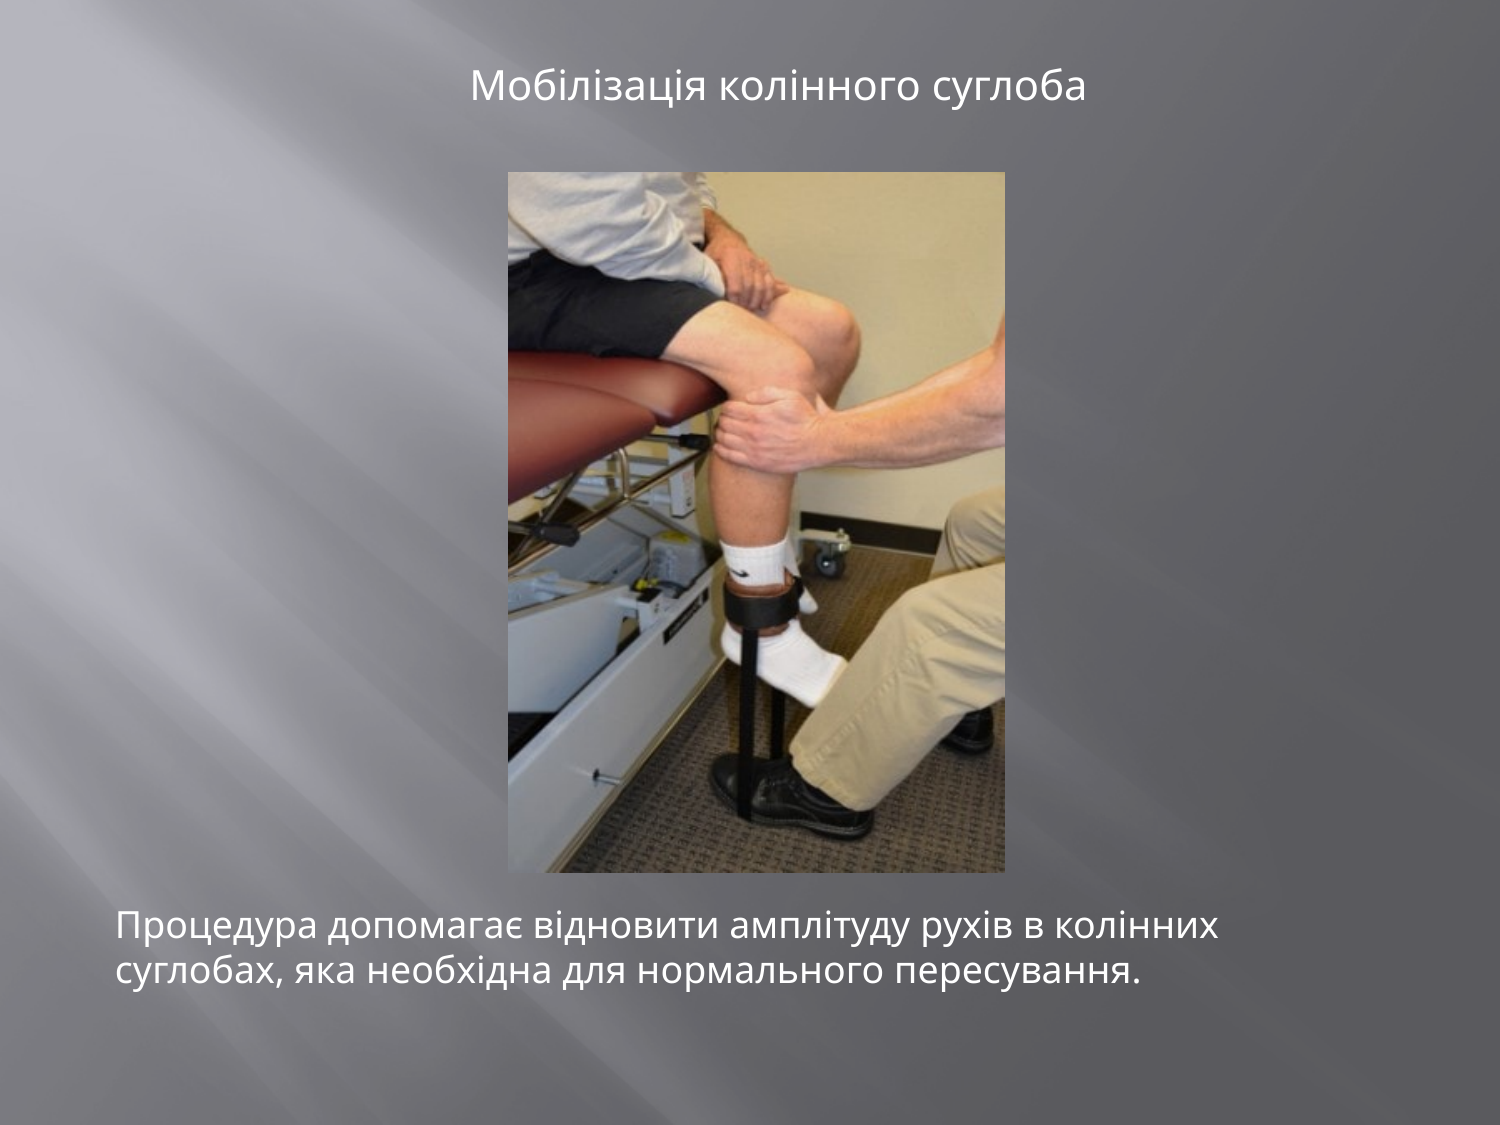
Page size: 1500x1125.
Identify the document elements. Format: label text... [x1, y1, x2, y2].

text_box Мобілізація колінного суглоба [454, 51, 1197, 116]
picture [507, 172, 1005, 873]
text_box Процедура допомагає відновити амплітуду рухів в колінних суглобах, яка необхідна для нормального пересування. [100, 893, 1329, 998]
